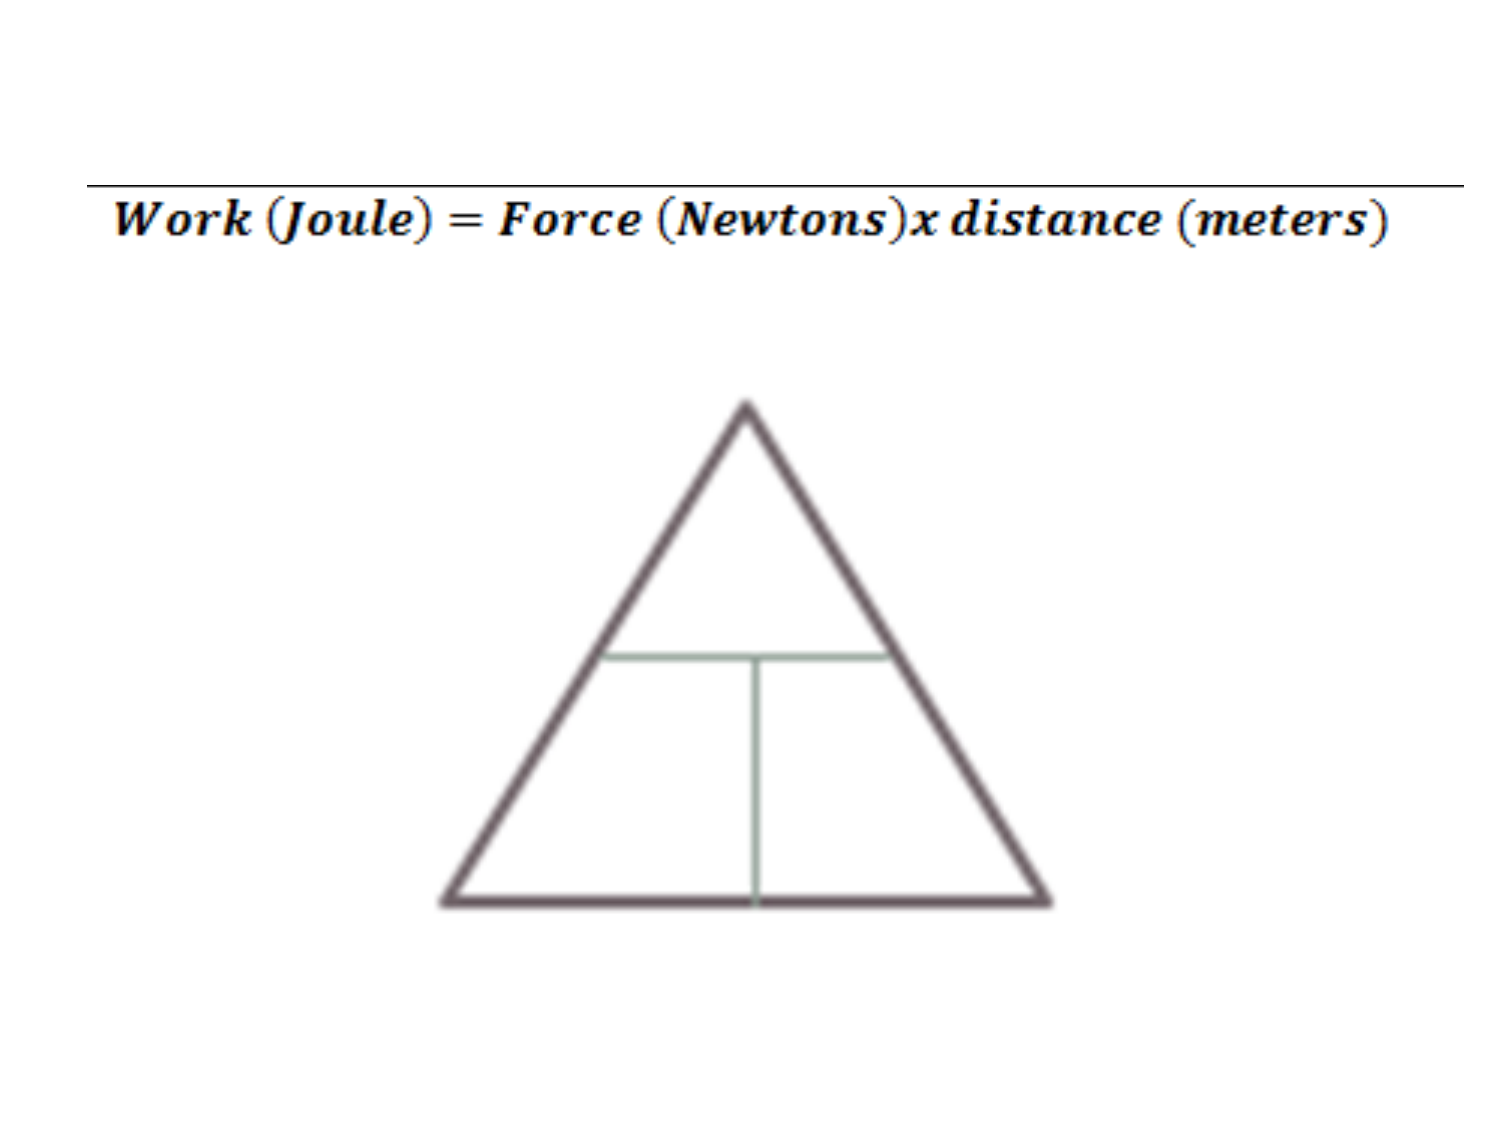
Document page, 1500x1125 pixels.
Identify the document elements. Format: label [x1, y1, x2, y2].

picture [87, 185, 1464, 947]
